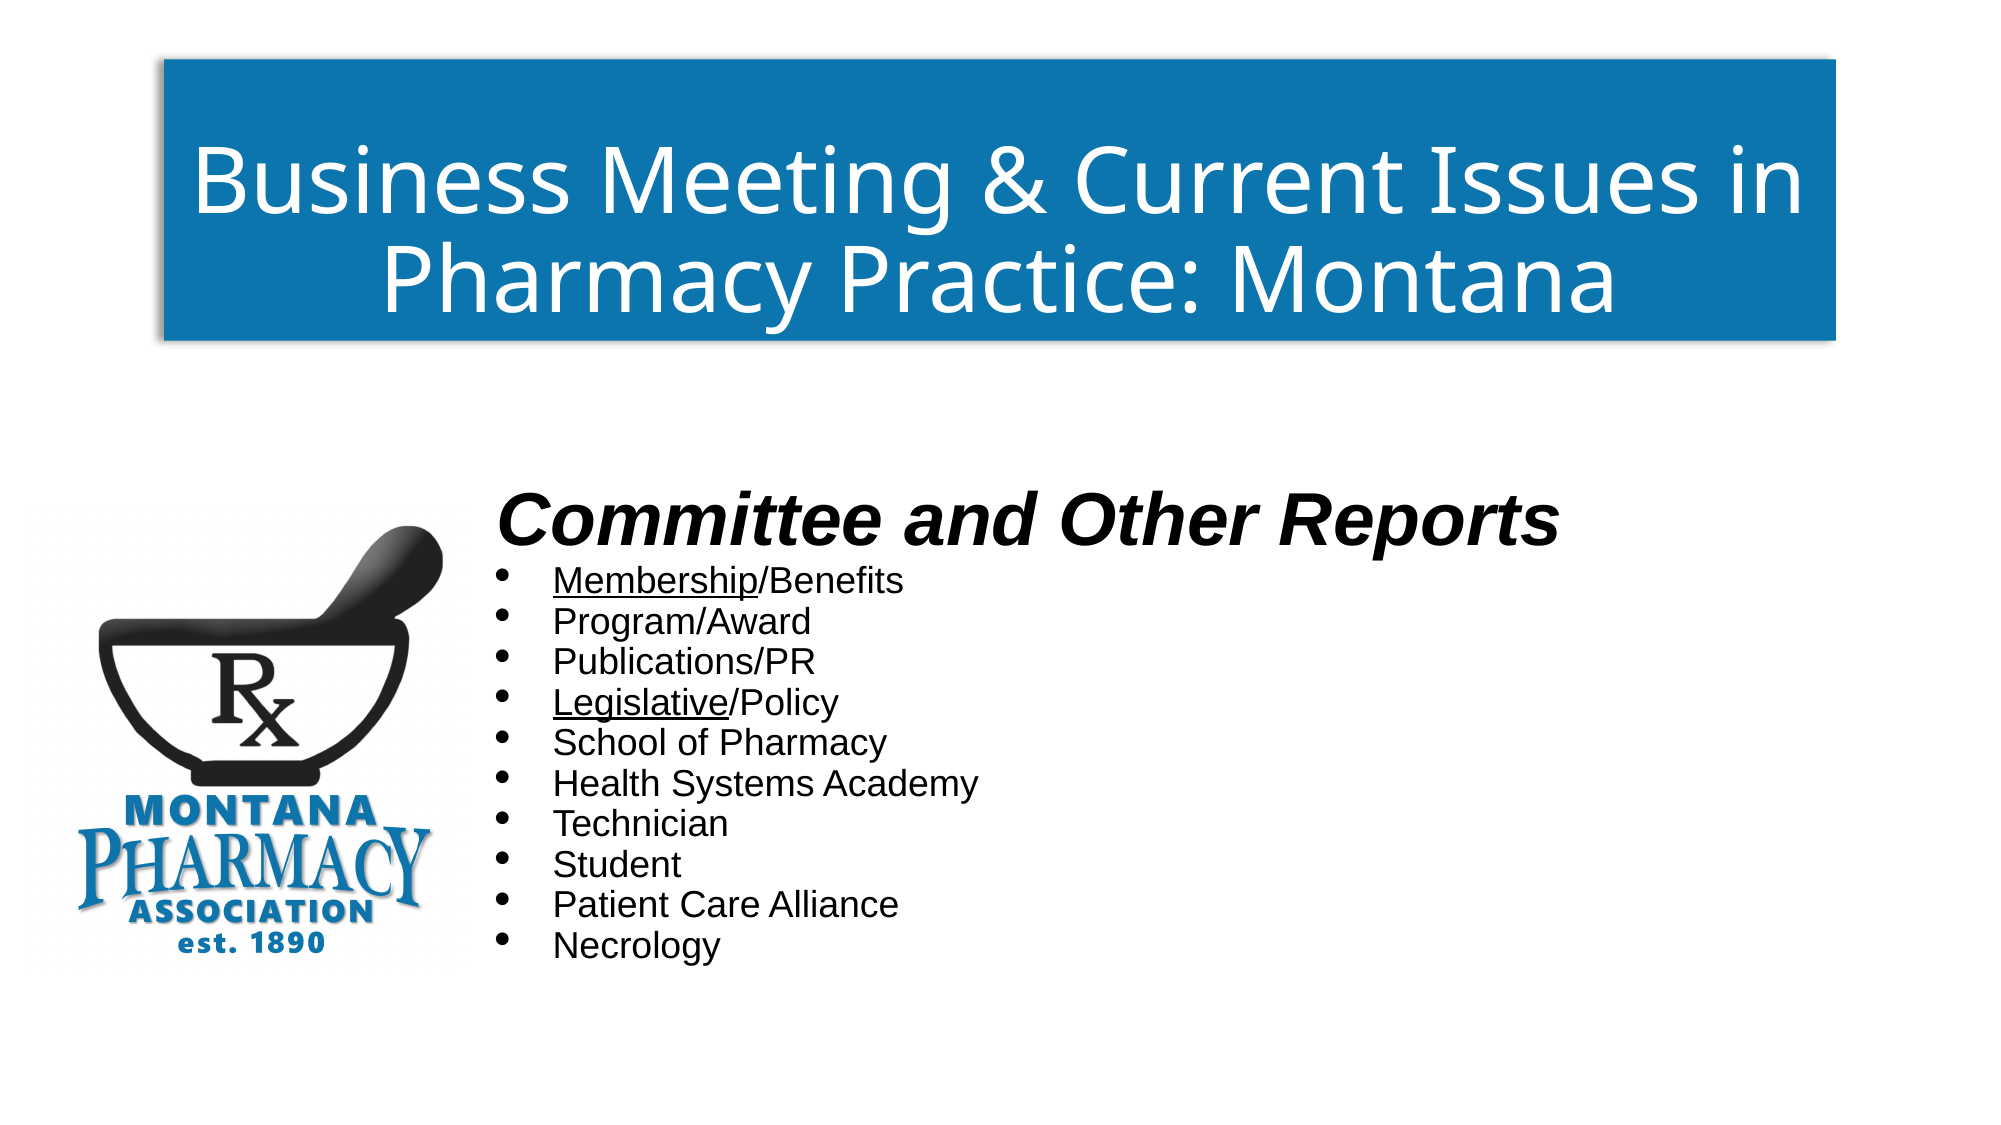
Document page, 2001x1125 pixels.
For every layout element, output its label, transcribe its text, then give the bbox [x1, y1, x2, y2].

subtitle Committee and Other Reports Membership/Benefits Program/Award Publications/PR Legislative/Policy School of Pharmacy Health Systems Academy Technician Student Patient Care Alliance Necrology [481, 423, 1773, 1024]
title Business Meeting & Current Issues in Pharmacy Practice: Montana [164, 59, 1836, 341]
picture [31, 509, 469, 974]
